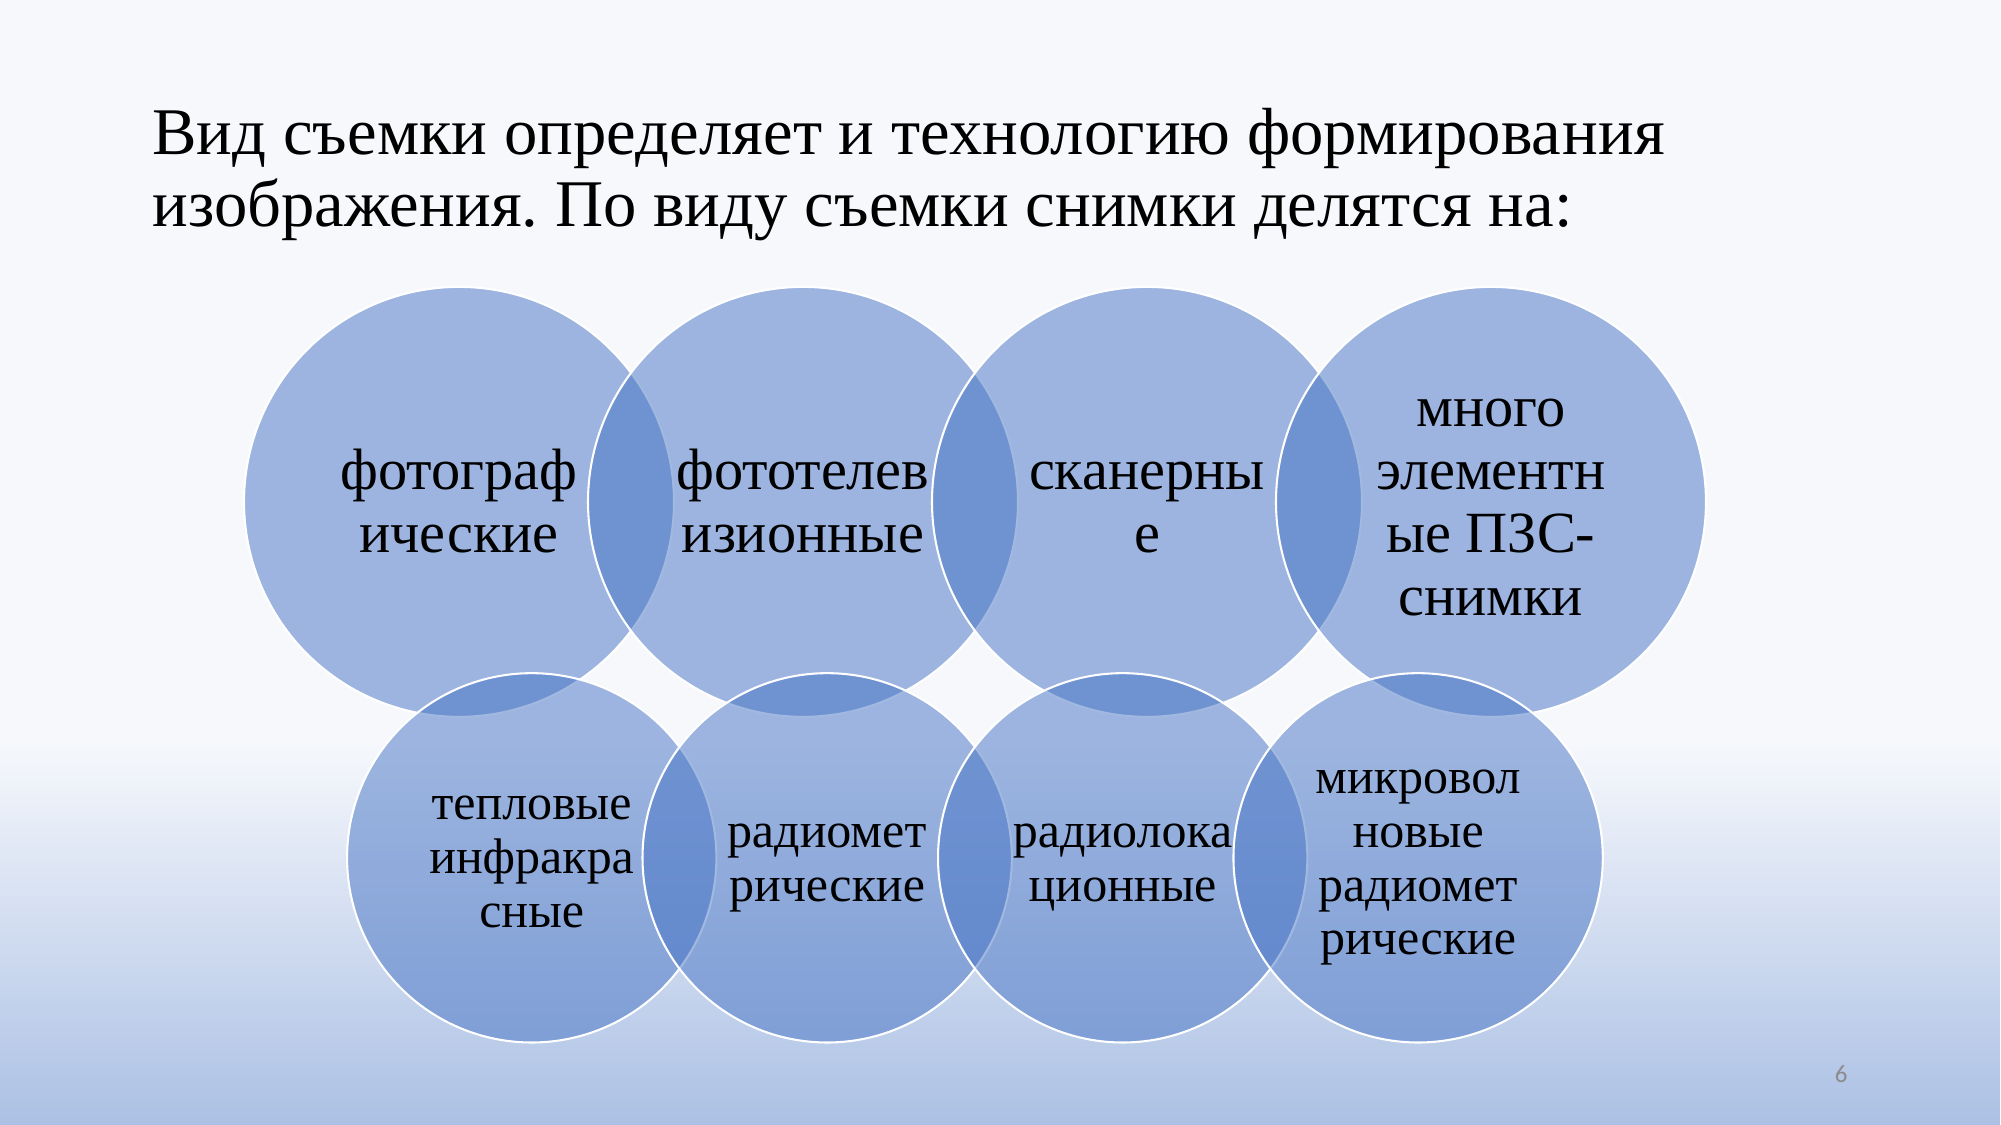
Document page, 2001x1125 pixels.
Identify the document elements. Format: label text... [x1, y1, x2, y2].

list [112, 286, 1838, 673]
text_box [112, 673, 1838, 1043]
title Вид съемки определяет и технологию формирова­ния изображения. По виду съемки снимки делятся на: [137, 59, 1863, 278]
slide_number 6 [1412, 1042, 1863, 1103]
